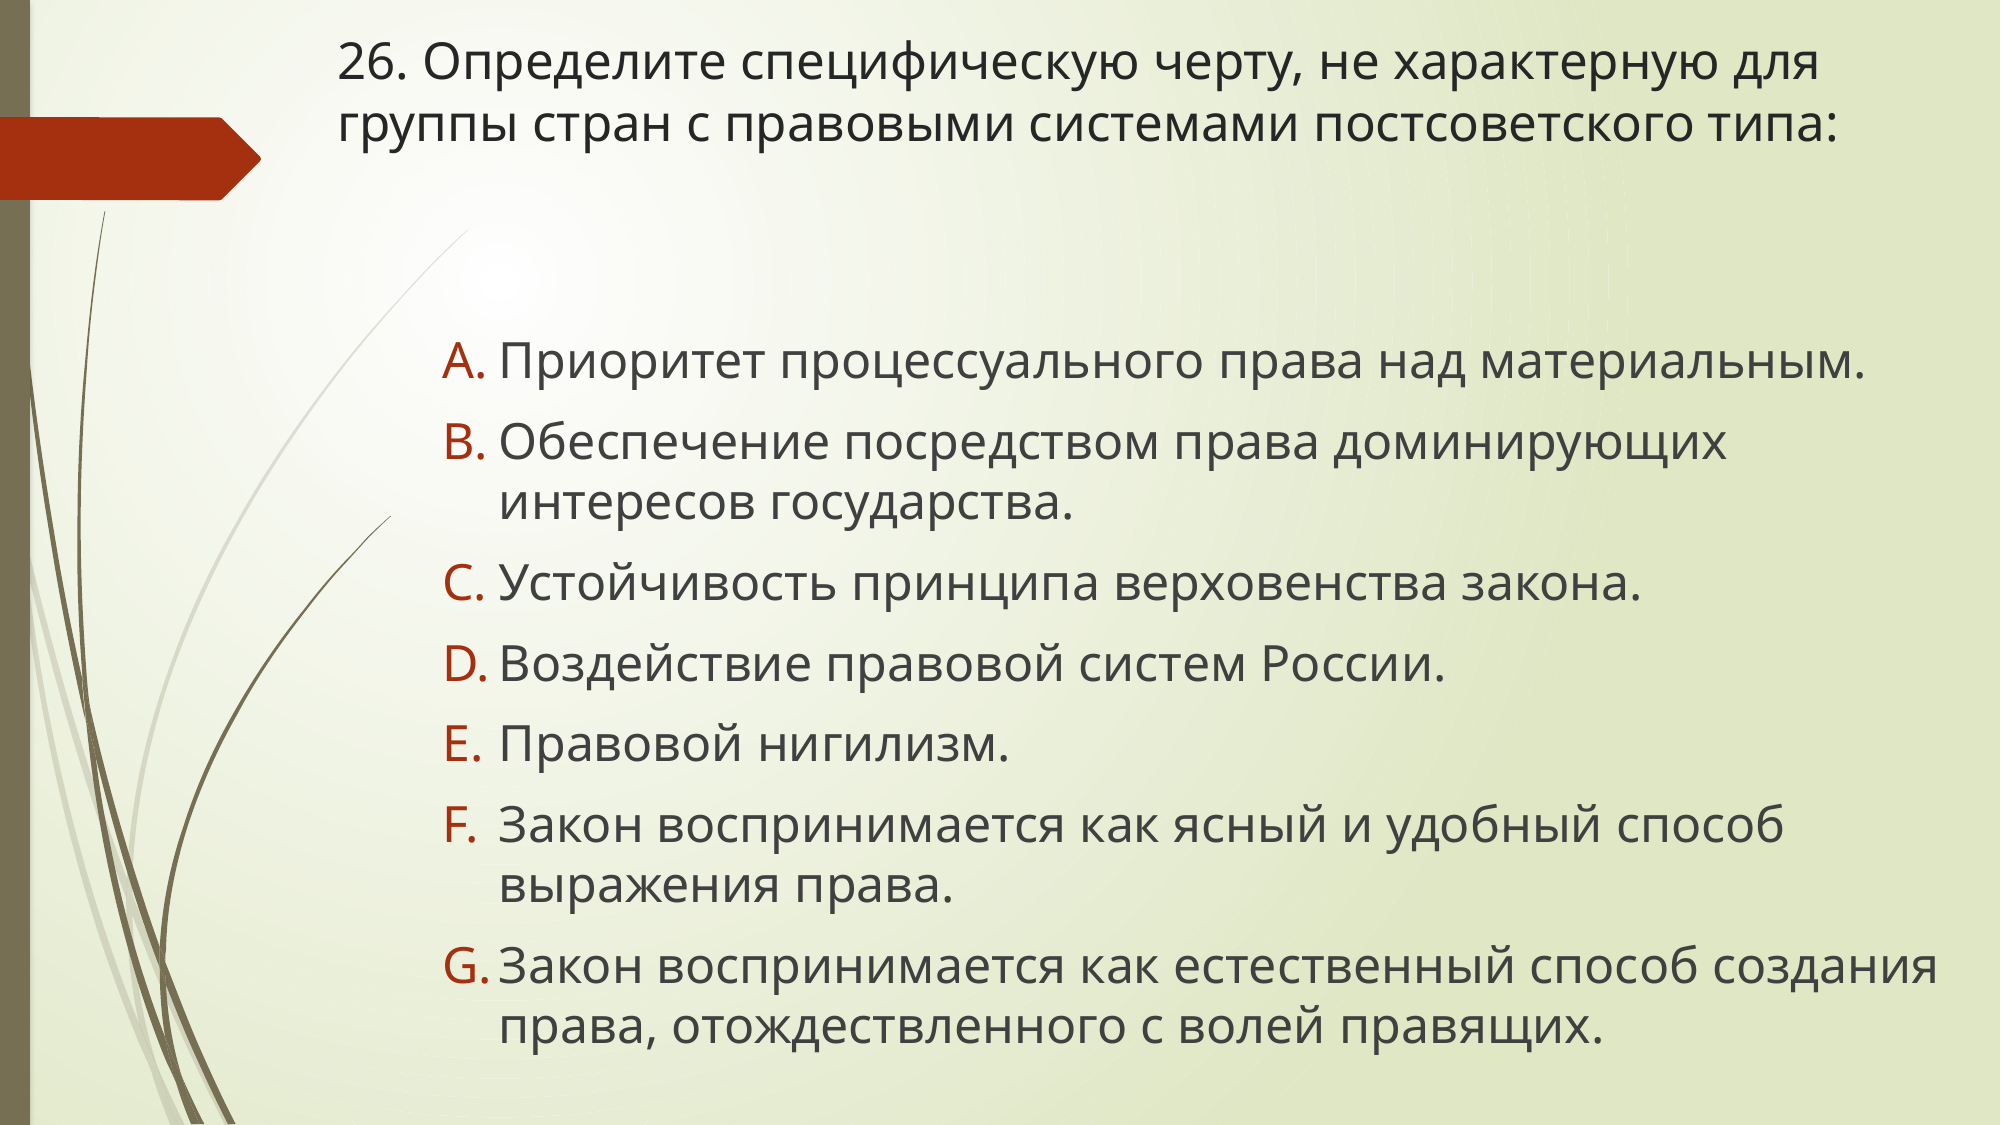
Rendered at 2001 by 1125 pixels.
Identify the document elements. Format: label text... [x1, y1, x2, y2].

list Приоритет процессуального права над материальным. Обеспечение посредством права доминирующих интересов государства. Устойчивость принципа верховенства закона. Воздействие правовой систем России. Правовой нигилизм. Закон воспринимается как ясный и удобный способ выражения права. Закон воспринимается как естественный способ создания права, отождествленного с волей правящих. [427, 321, 2000, 1125]
title 26. Определите специфическую черту, не характерную для группы стран с правовыми системами постсоветского типа: [322, 21, 1871, 232]
